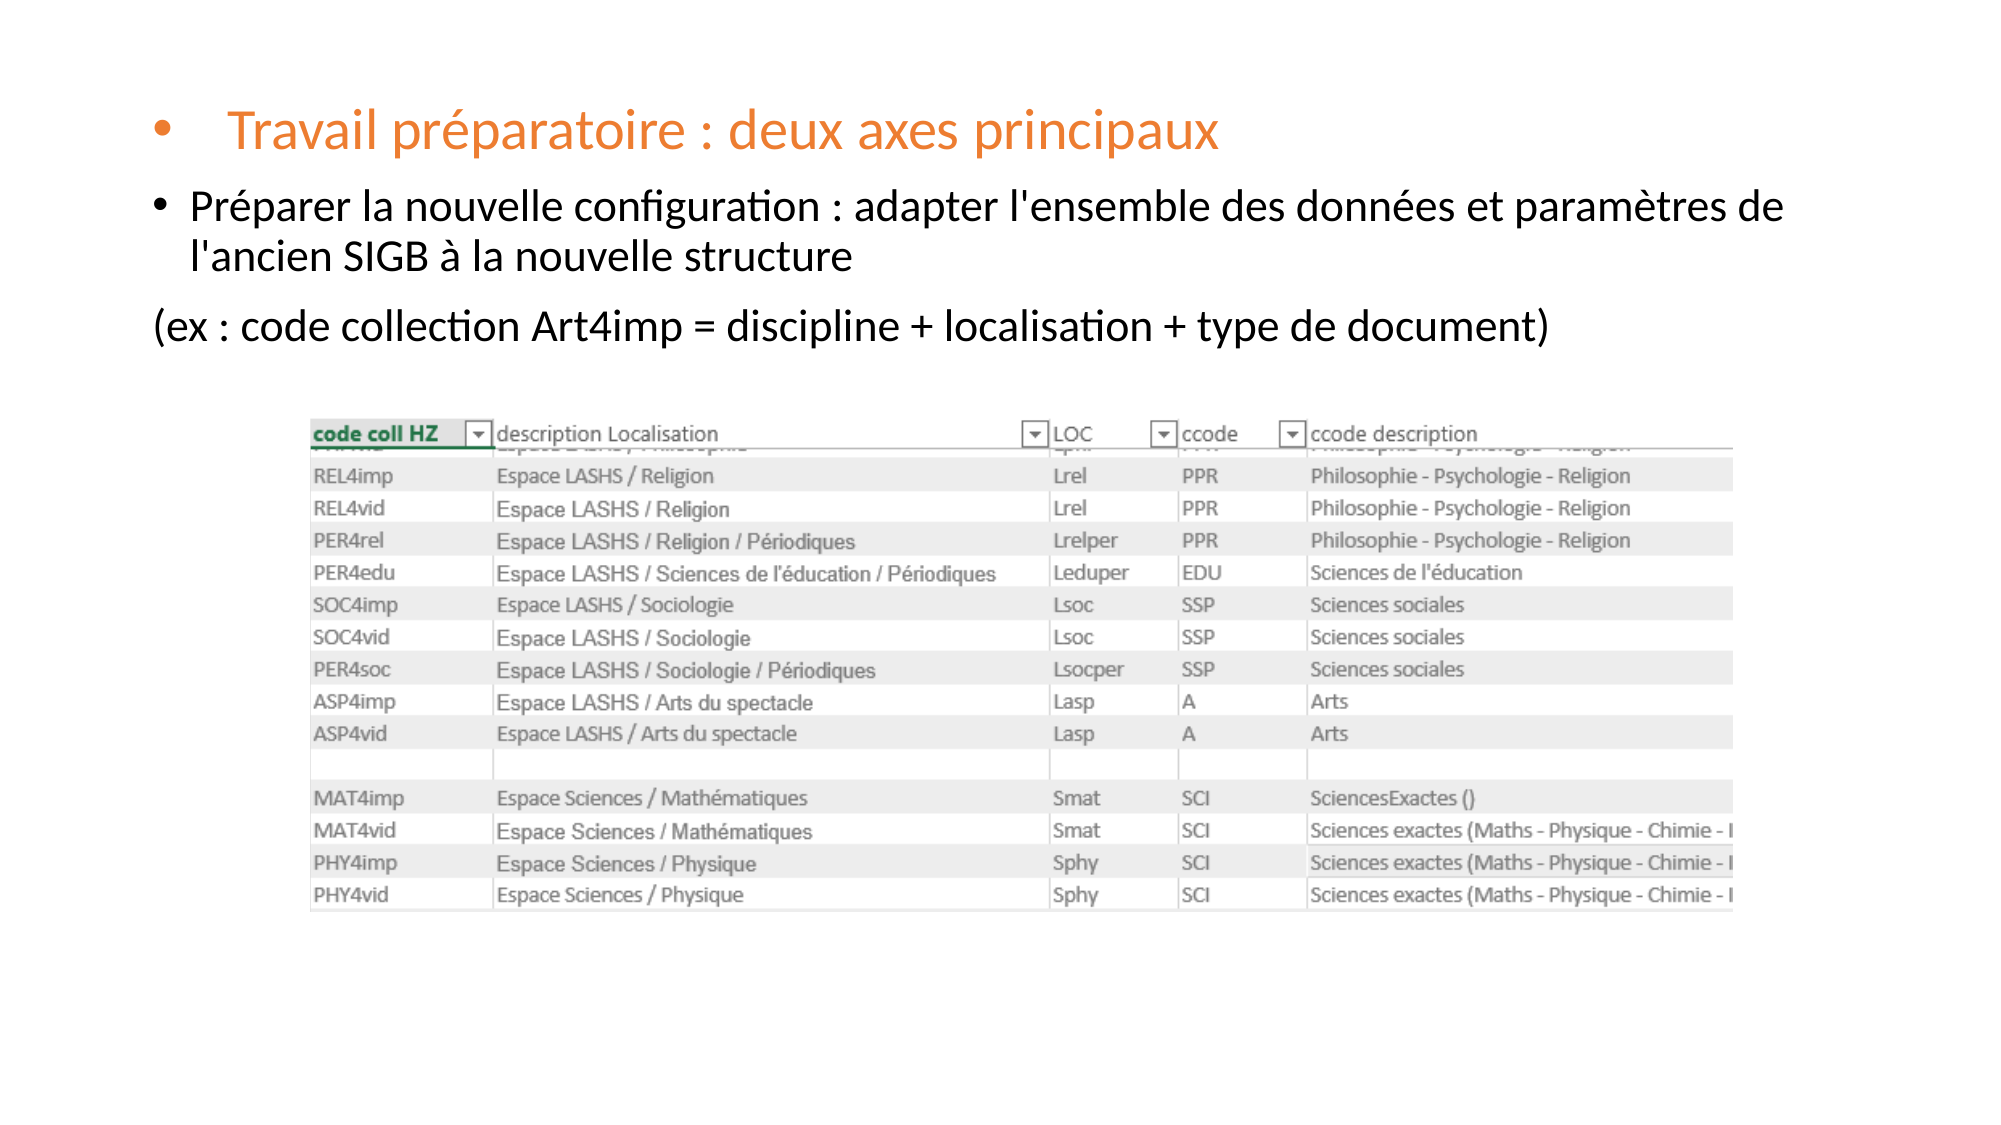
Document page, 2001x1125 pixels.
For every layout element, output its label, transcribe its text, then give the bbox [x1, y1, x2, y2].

picture [310, 410, 1733, 912]
title Travail préparatoire : deux axes principaux [137, 59, 1863, 174]
list Préparer la nouvelle configuration : adapter l'ensemble des données et paramètres de l'ancien SIGB à la nouvelle structure (ex : code collection Art4imp = discipline + localisation + type de document) [137, 174, 1863, 1014]
